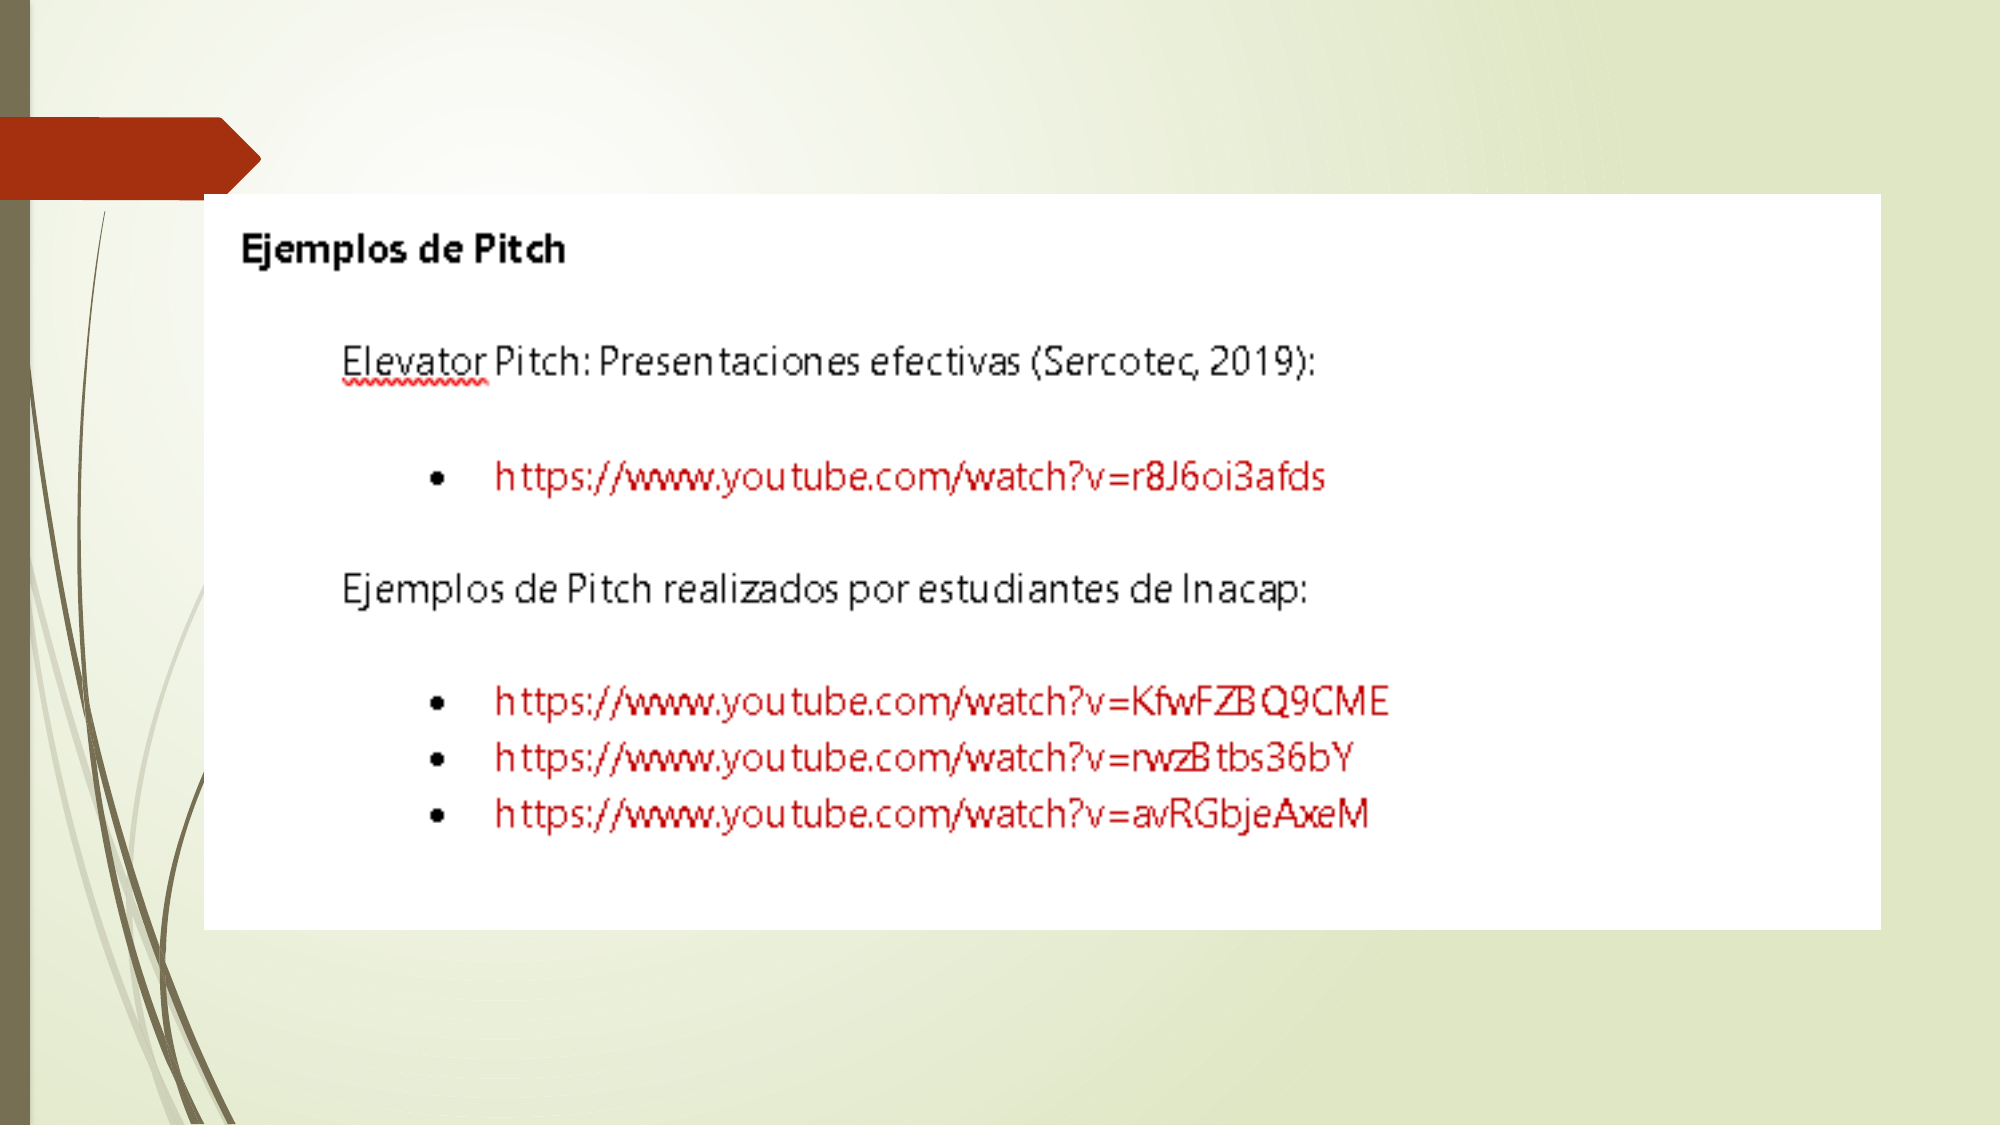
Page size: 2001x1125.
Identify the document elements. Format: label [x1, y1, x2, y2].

picture [204, 194, 1881, 931]
